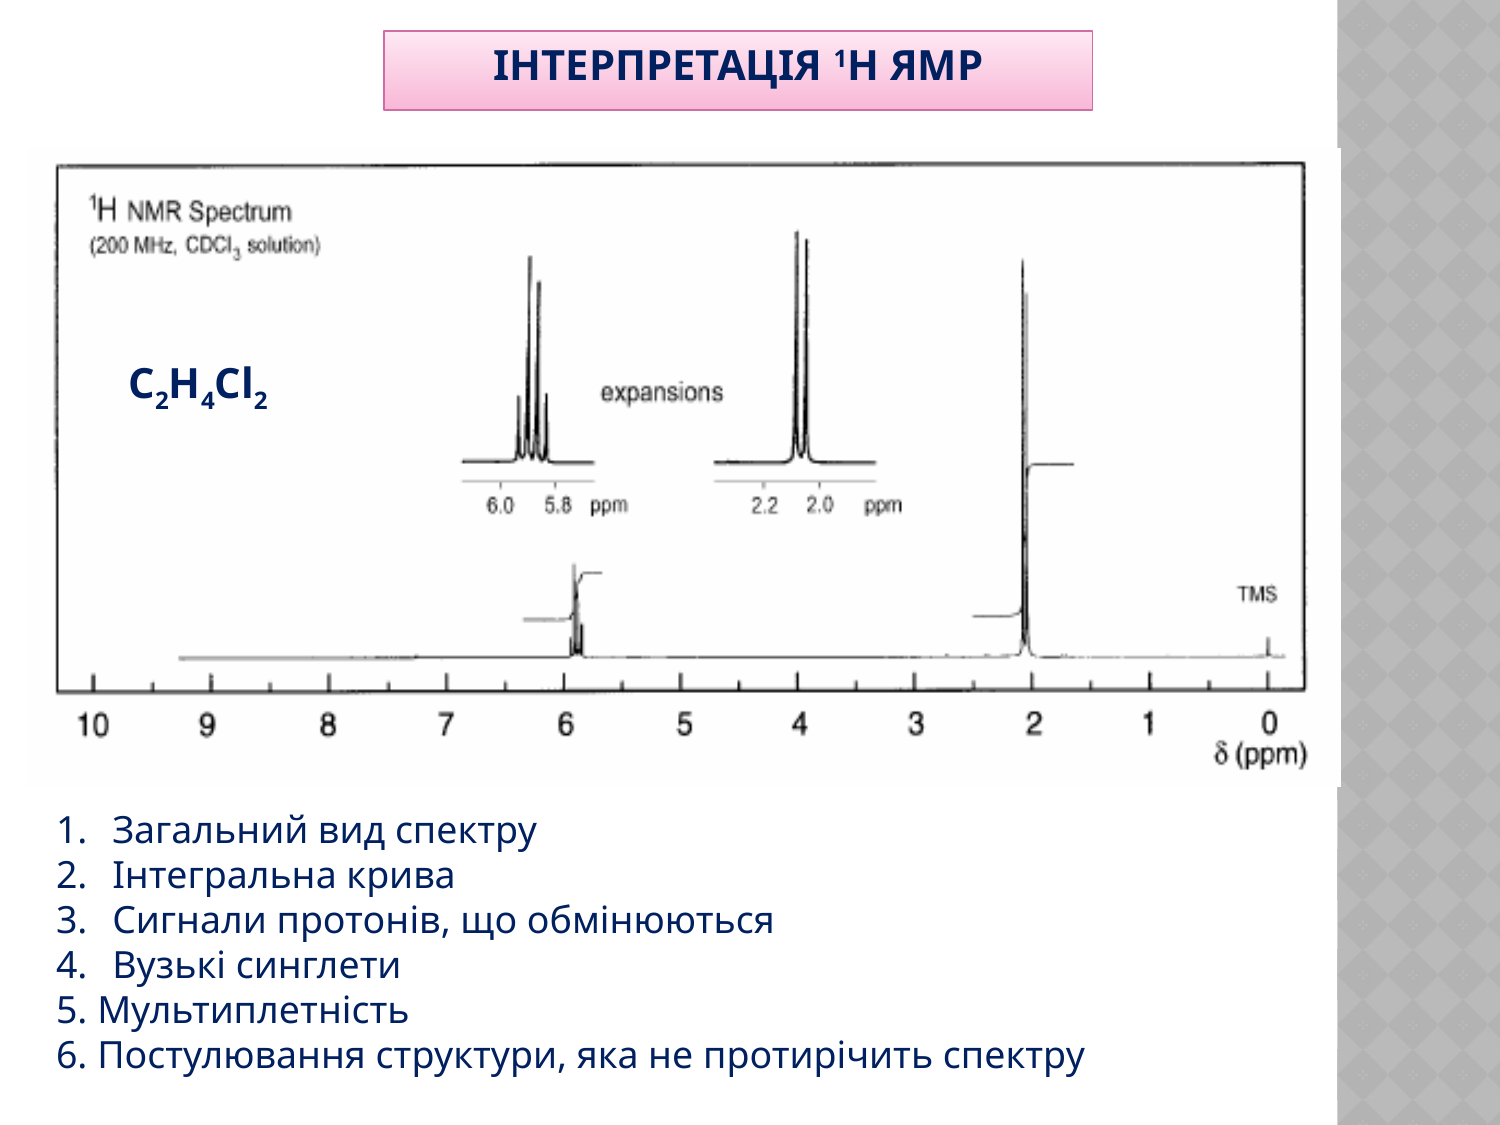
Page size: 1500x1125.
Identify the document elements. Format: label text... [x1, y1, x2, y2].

text_box Загальний вид спектру Інтегральна крива Сигнали протонів, що обмінюються Вузькі синглети 5. Мультиплетність 6. Постулювання структури, яка не протирічить спектру [41, 798, 1211, 1084]
text_box Інтерпретація 1Н ЯМР [383, 30, 1093, 111]
picture [23, 148, 1341, 788]
